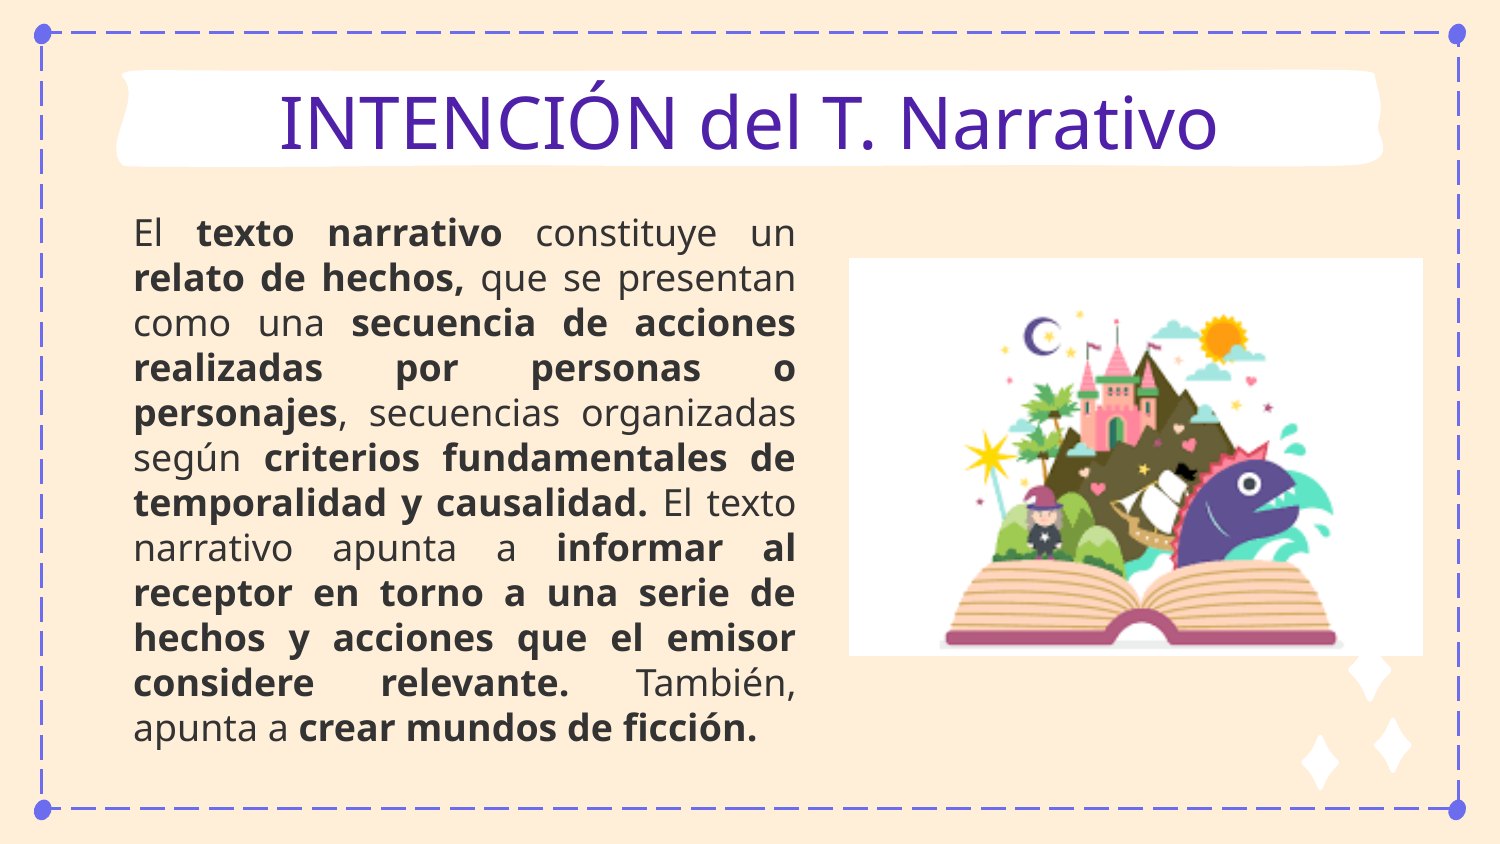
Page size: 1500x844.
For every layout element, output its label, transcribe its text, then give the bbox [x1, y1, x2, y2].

picture [849, 258, 1423, 657]
list El texto narrativo constituye un relato de hechos, que se presentan como una secuencia de acciones realizadas por personas o personajes, secuencias organizadas según criterios fundamentales de temporalidad y causalidad. El texto narrativo apunta a informar al receptor en torno a una serie de hechos y acciones que el emisor considere relevante. También, apunta a crear mundos de ficción. [118, 193, 812, 698]
title INTENCIÓN del T. Narrativo [118, 72, 1382, 167]
